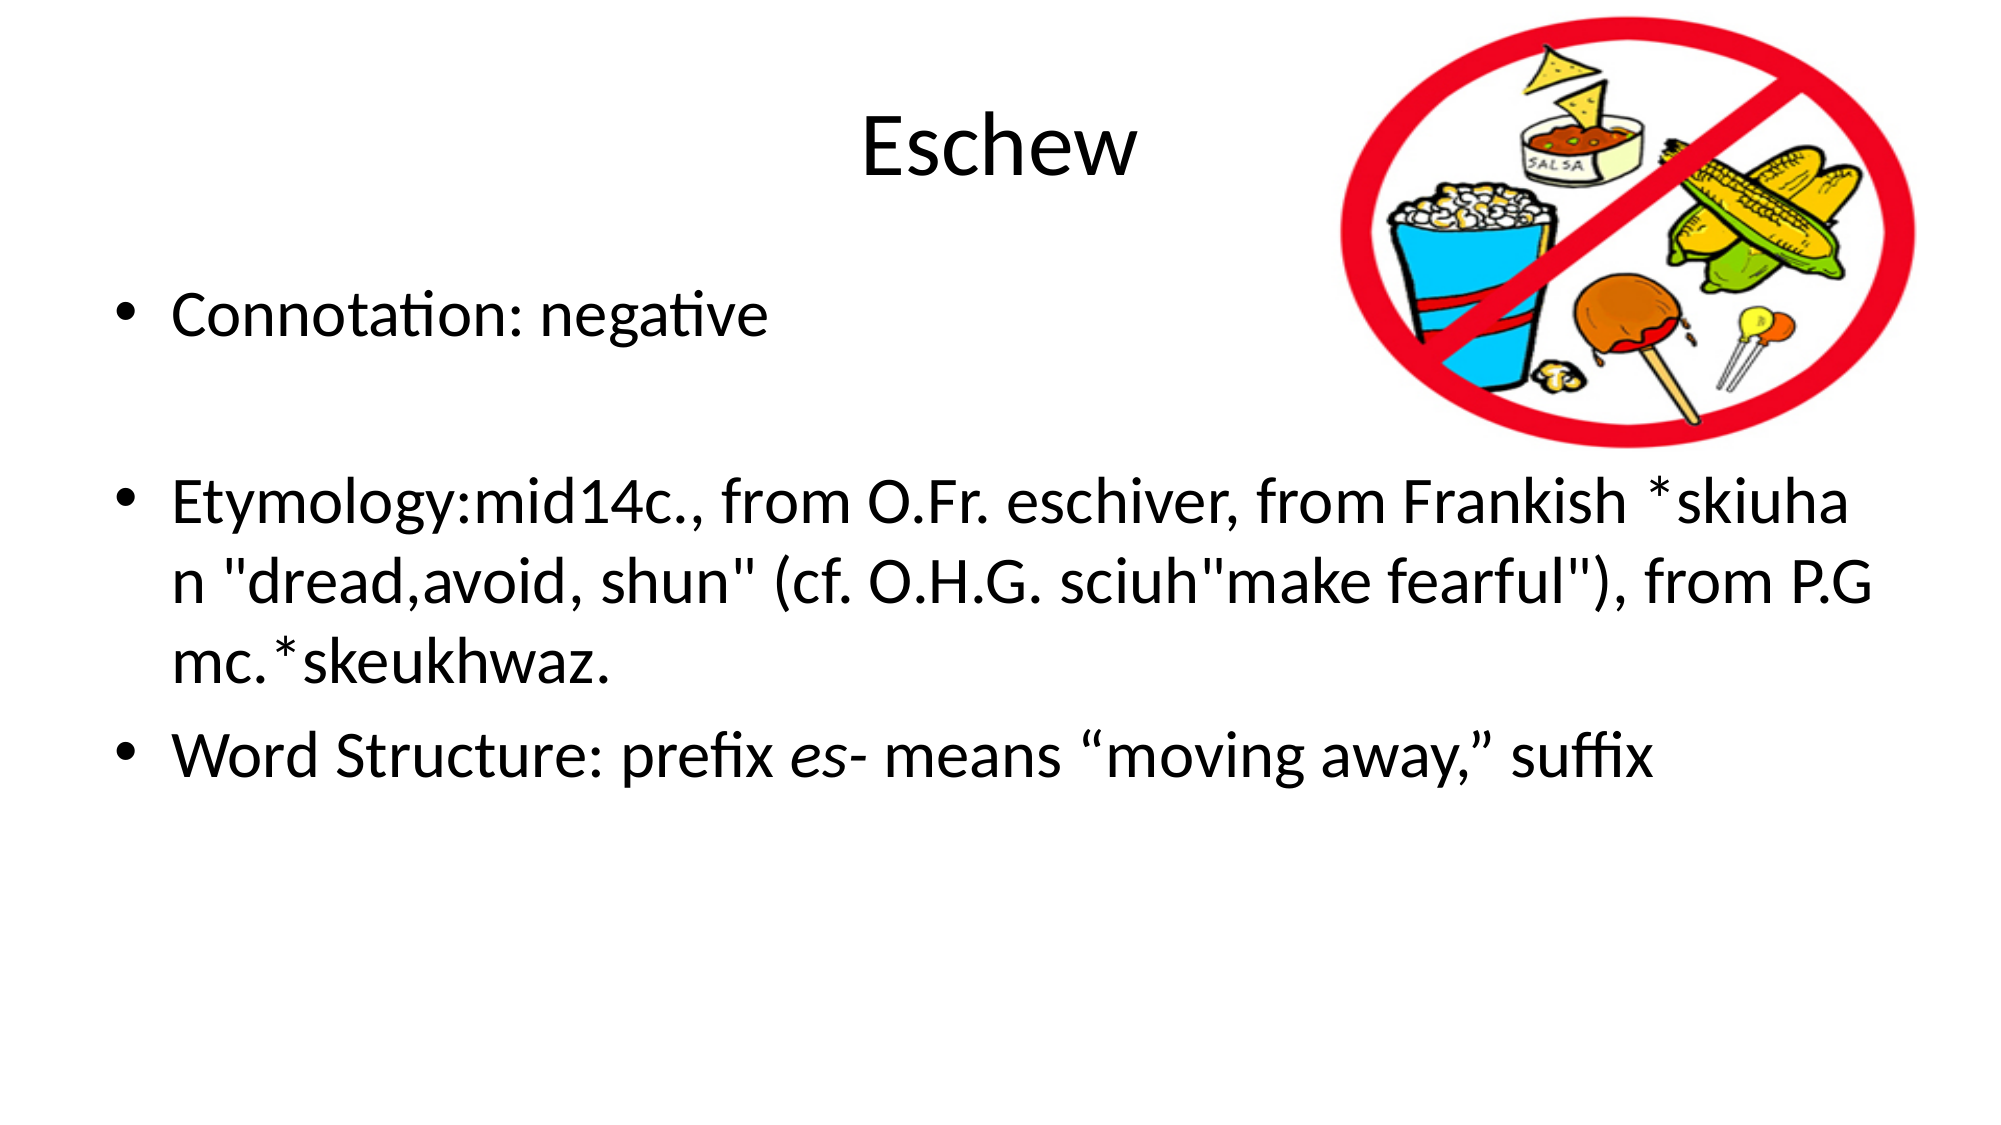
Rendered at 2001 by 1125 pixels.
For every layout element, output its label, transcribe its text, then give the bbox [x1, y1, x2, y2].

picture [1316, 0, 1942, 469]
title Eschew [99, 45, 1311, 233]
list Connotation: negative Etymology:mid14c., from O.Fr. eschiver, from Frankish *skiuhan "dread,avoid, shun" (cf. O.H.G. sciuh"make fearful"), from P.Gmc.*skeukhwaz. Word Structure: prefix es- means “moving away,” suffix [99, 262, 1900, 1005]
